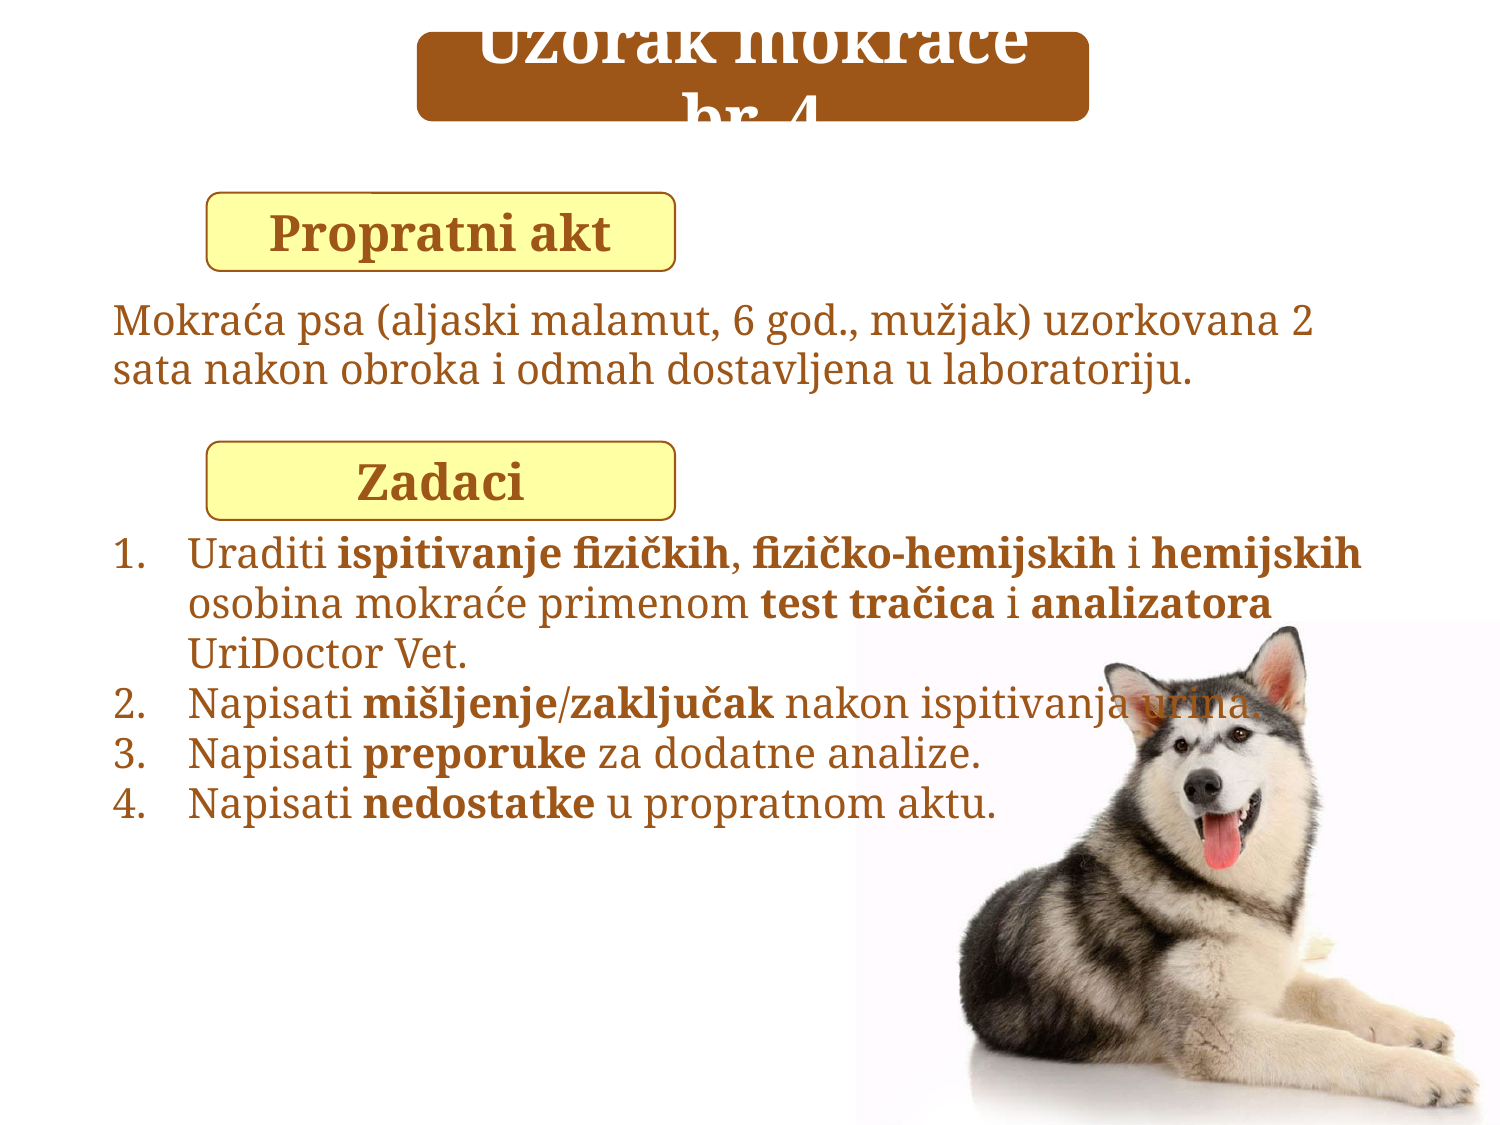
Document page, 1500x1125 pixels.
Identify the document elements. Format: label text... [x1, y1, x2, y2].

text_box Zadaci [205, 440, 677, 519]
text_box Uzorak mokraće br. 4 [416, 31, 1090, 122]
text_box Uraditi ispitivanje fizičkih, fizičko-hemijskih i hemijskih osobina mokraće primenom test tračica i analizatora UriDoctor Vet. Napisati mišljenje/zaključak nakon ispitivanja urina. Napisati preporuke za dodatne analize. Napisati nedostatke u propratnom aktu. [97, 519, 1426, 834]
text_box Mokraća psa (aljaski malamut, 6 god., mužjak) uzorkovana 2 sata nakon obroka i odmah dostavljena u laboratoriju. [97, 285, 1392, 402]
picture [784, 600, 1500, 1125]
text_box Propratni akt [205, 191, 677, 272]
